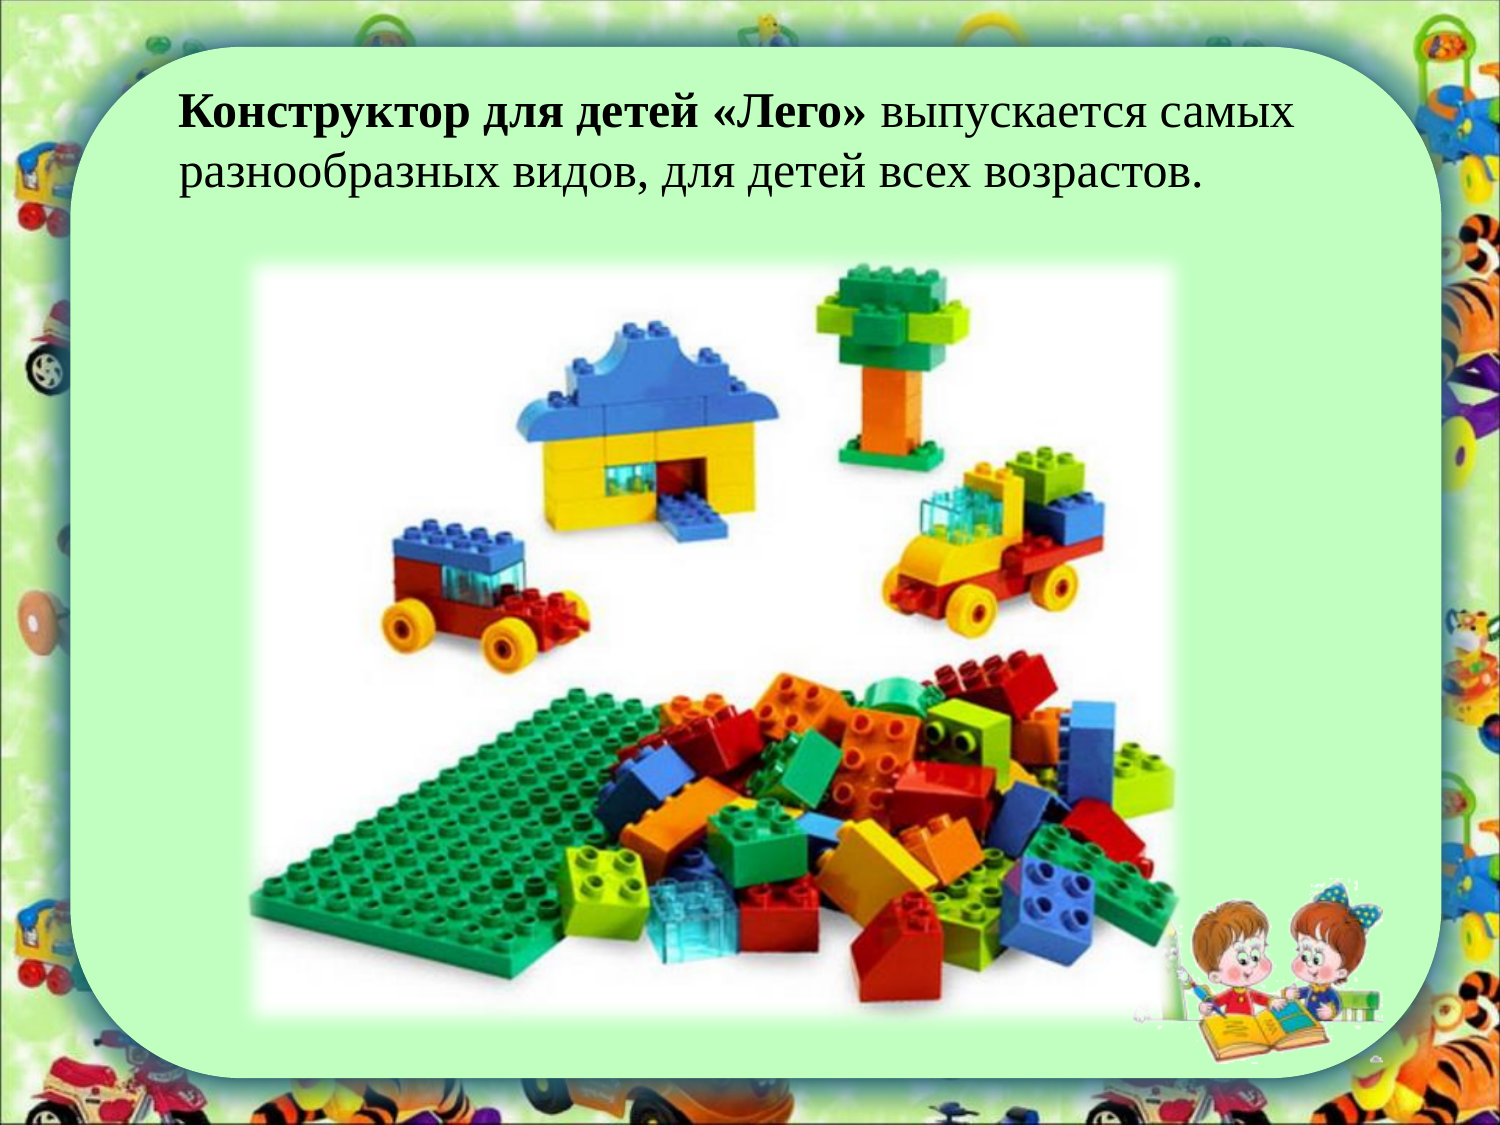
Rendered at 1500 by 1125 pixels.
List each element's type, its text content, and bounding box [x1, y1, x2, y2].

text_box Конструктор для детей «Лего» выпускается самых разнообразных видов, для детей всех возрастов. [164, 70, 1360, 205]
picture [0, 0, 1500, 1125]
